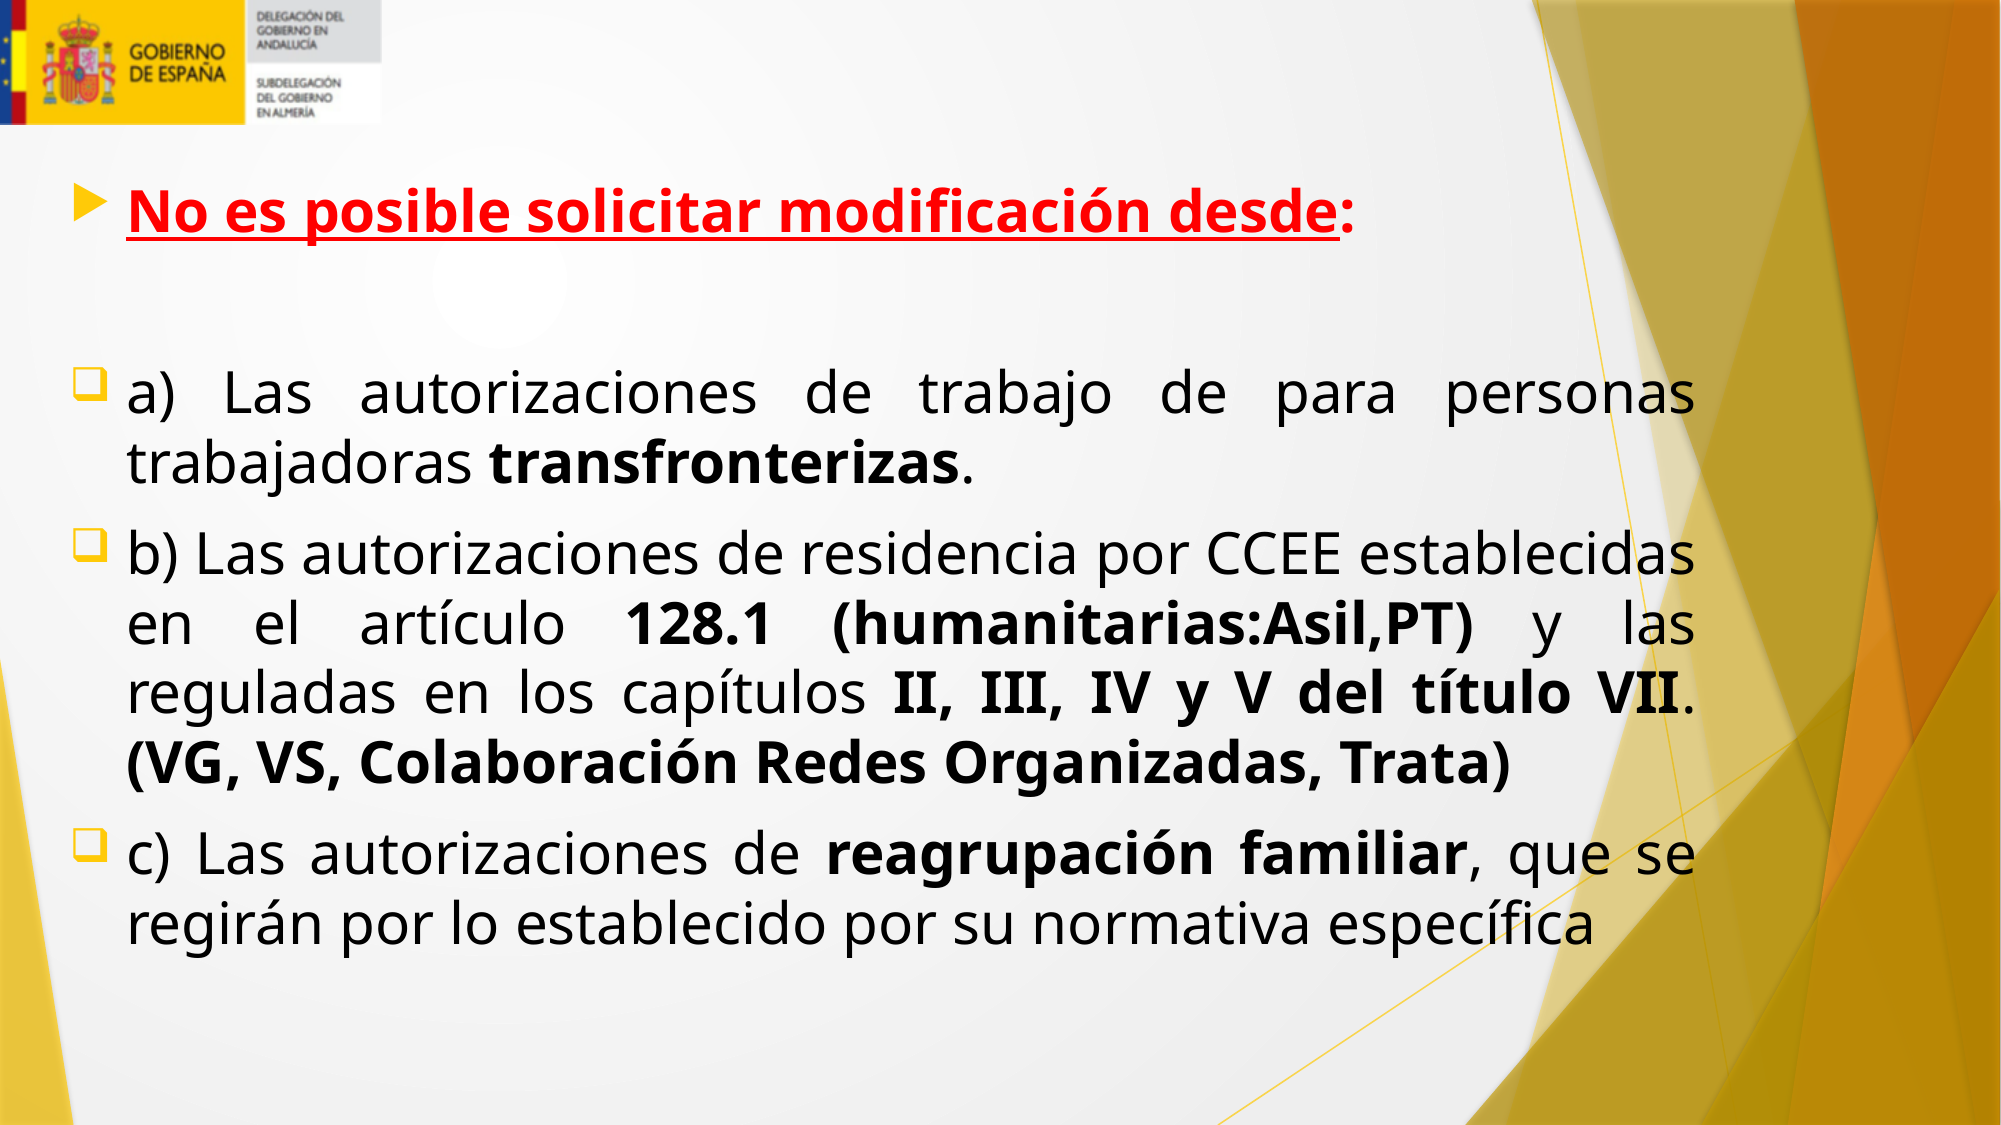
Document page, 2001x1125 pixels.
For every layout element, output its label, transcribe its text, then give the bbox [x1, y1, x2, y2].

picture [0, 0, 383, 126]
list No es posible solicitar modificación desde: a) Las autorizaciones de trabajo de para personas trabajadoras transfronterizas. b) Las autorizaciones de residencia por CCEE establecidas en el artículo 128.1 (humanitarias:Asil,PT) y las reguladas en los capítulos II, III, IV y V del título VII. (VG, VS, Colaboración Redes Organizadas, Trata) c) Las autorizaciones de reagrupación familiar, que se regirán por lo establecido por su normativa específica [54, 166, 1712, 1114]
